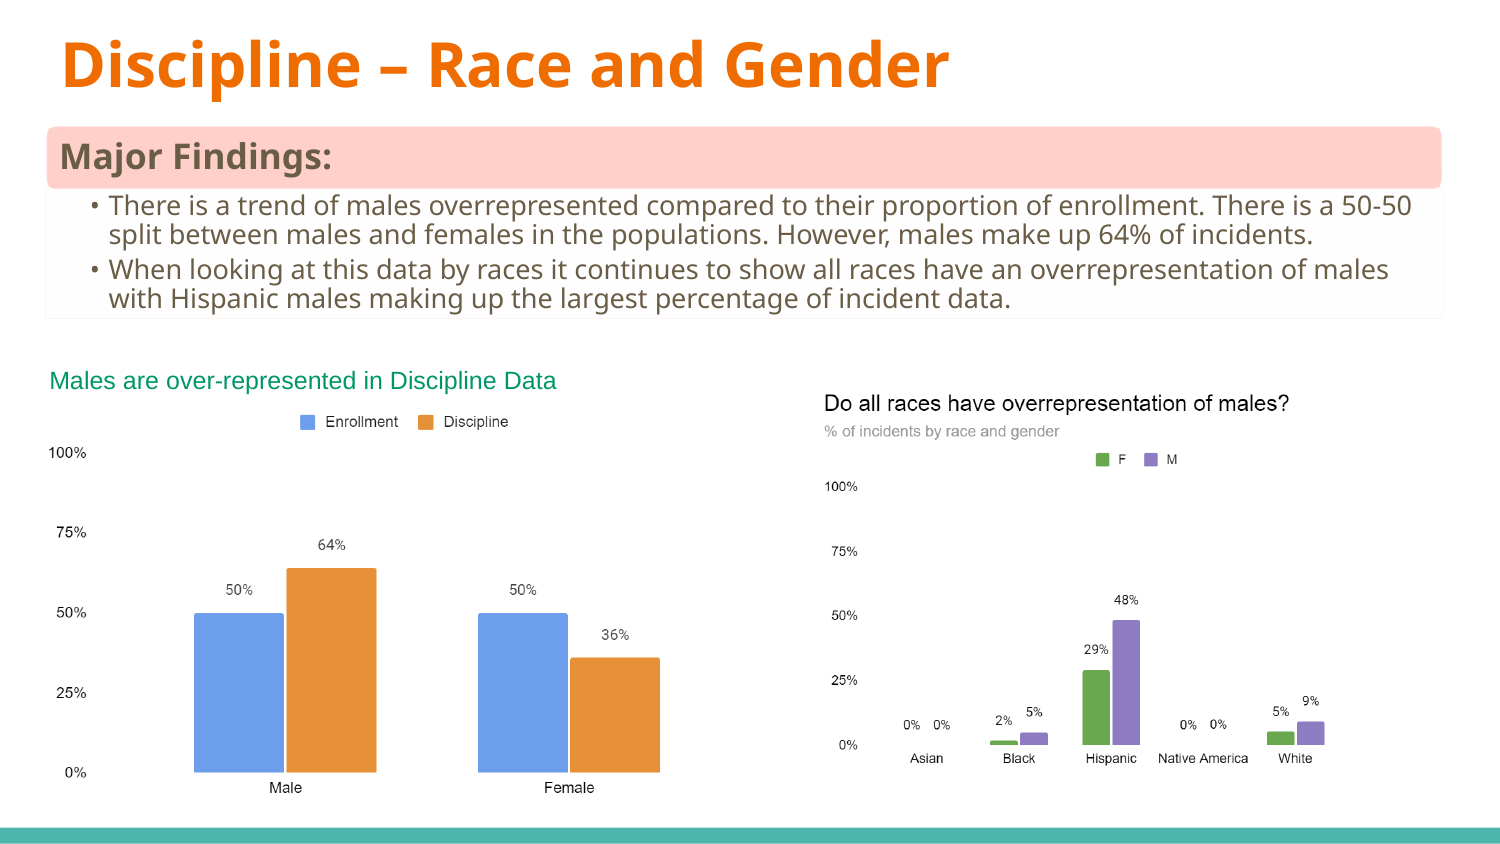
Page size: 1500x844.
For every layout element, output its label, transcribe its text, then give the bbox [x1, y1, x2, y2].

title Discipline – Race and Gender [45, 22, 1444, 117]
picture [803, 372, 1351, 786]
picture [24, 350, 785, 819]
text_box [45, 124, 1444, 319]
